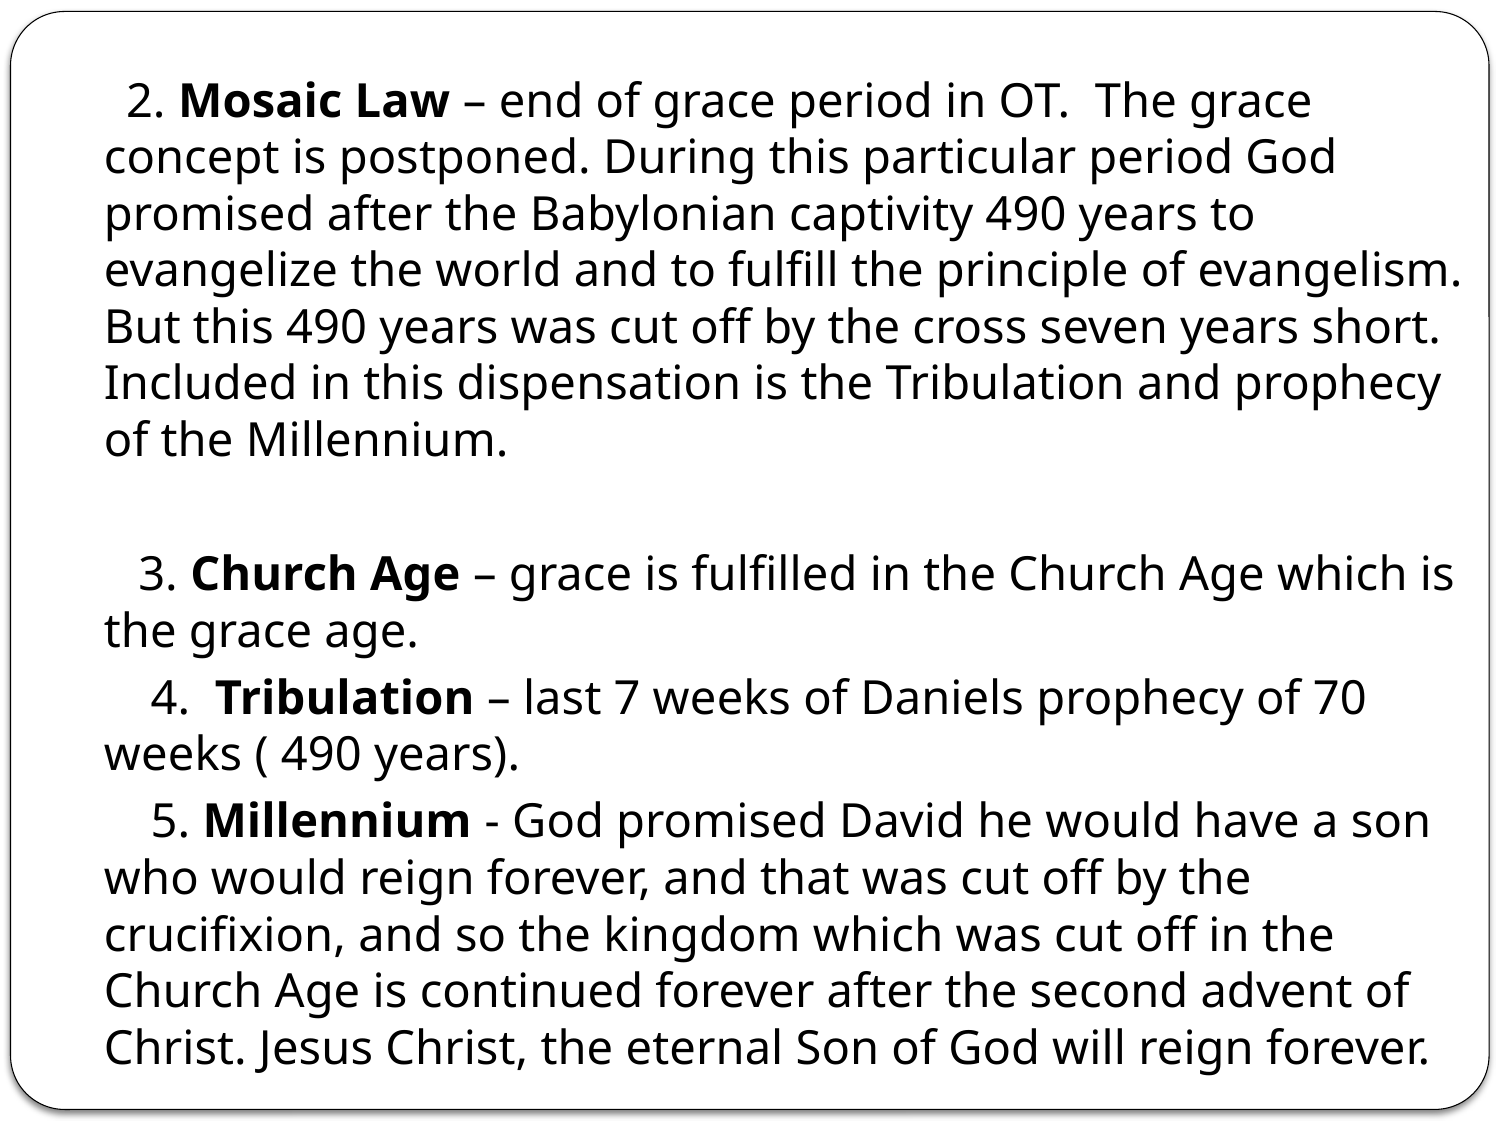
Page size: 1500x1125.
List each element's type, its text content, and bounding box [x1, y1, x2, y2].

list 2. Mosaic Law – end of grace period in OT. The grace concept is postponed. During this particular period God promised after the Babylonian captivity 490 years to evangelize the world and to fulfill the principle of evangelism. But this 490 years was cut off by the cross seven years short. Included in this dispensation is the Tribulation and prophecy of the Millennium. 3. Church Age – grace is fulfilled in the Church Age which is the grace age. 4. Tribulation – last 7 weeks of Daniels prophecy of 70 weeks ( 490 years). 5. Millennium - God promised David he would have a son who would reign forever, and that was cut off by the crucifixion, and so the kingdom which was cut off in the Church Age is continued forever after the second advent of Christ. Jesus Christ, the eternal Son of God will reign forever. [50, 62, 1500, 1088]
